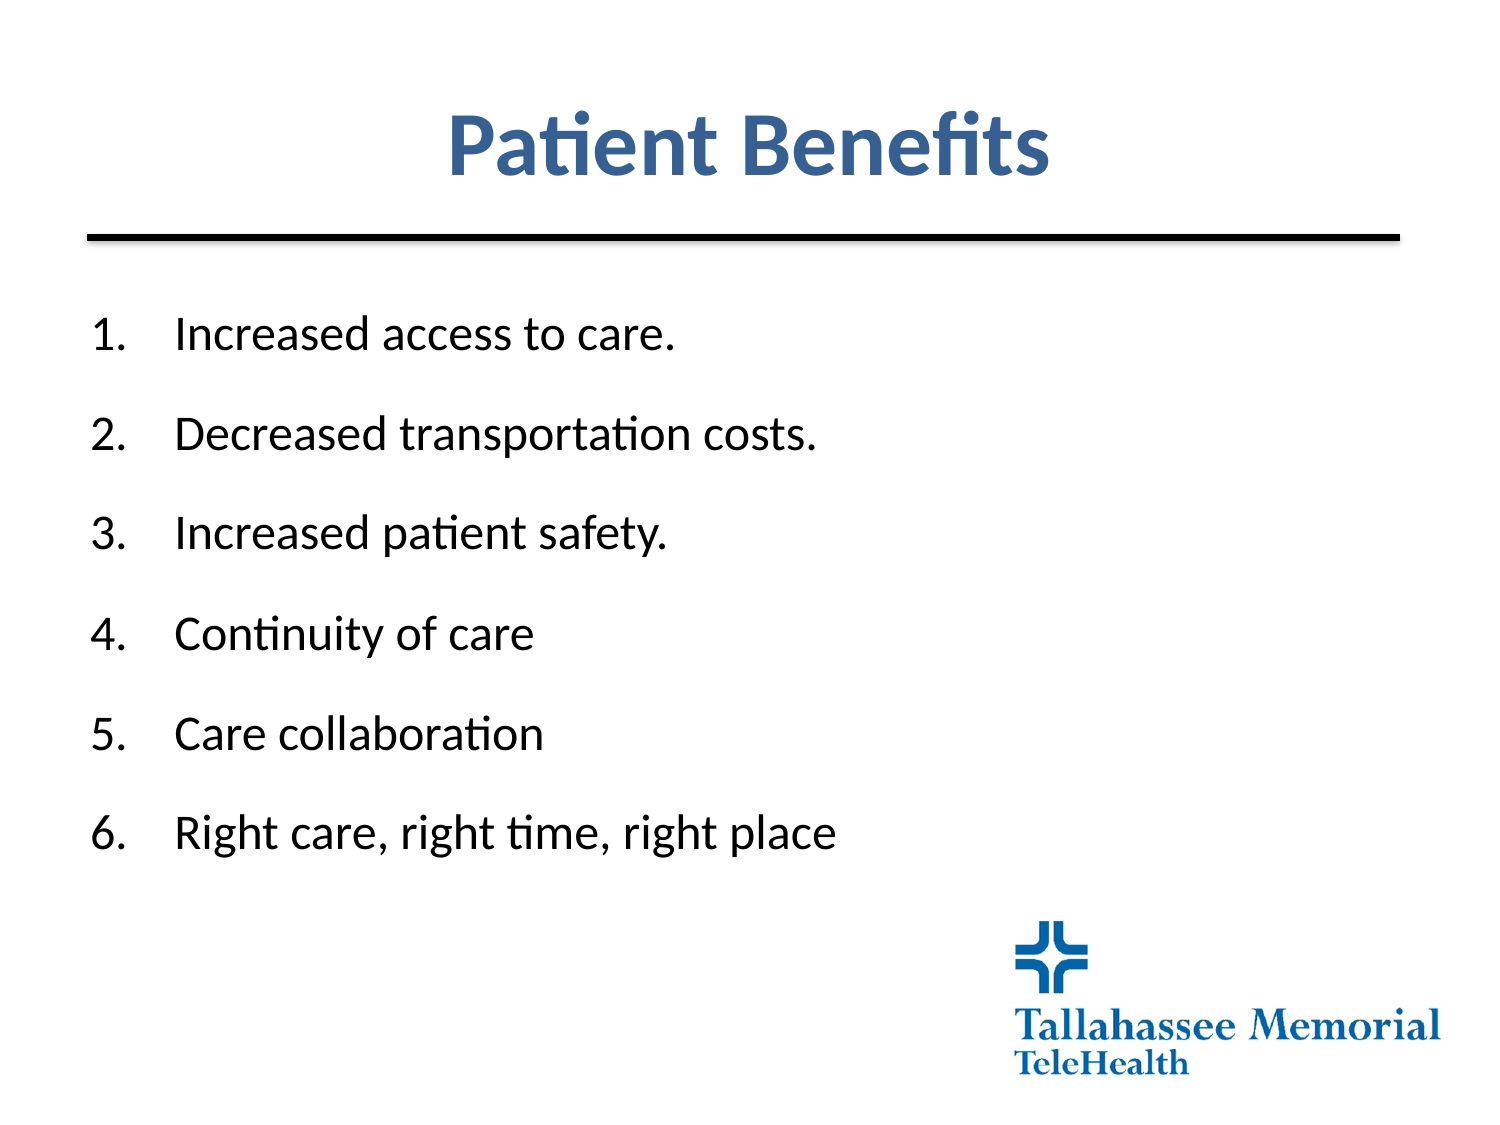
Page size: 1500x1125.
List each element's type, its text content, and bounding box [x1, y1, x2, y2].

title Patient Benefits [75, 45, 1425, 233]
list Increased access to care. Decreased transportation costs. Increased patient safety. Continuity of care Care collaboration Right care, right time, right place [75, 262, 1425, 1005]
picture [977, 912, 1466, 1088]
